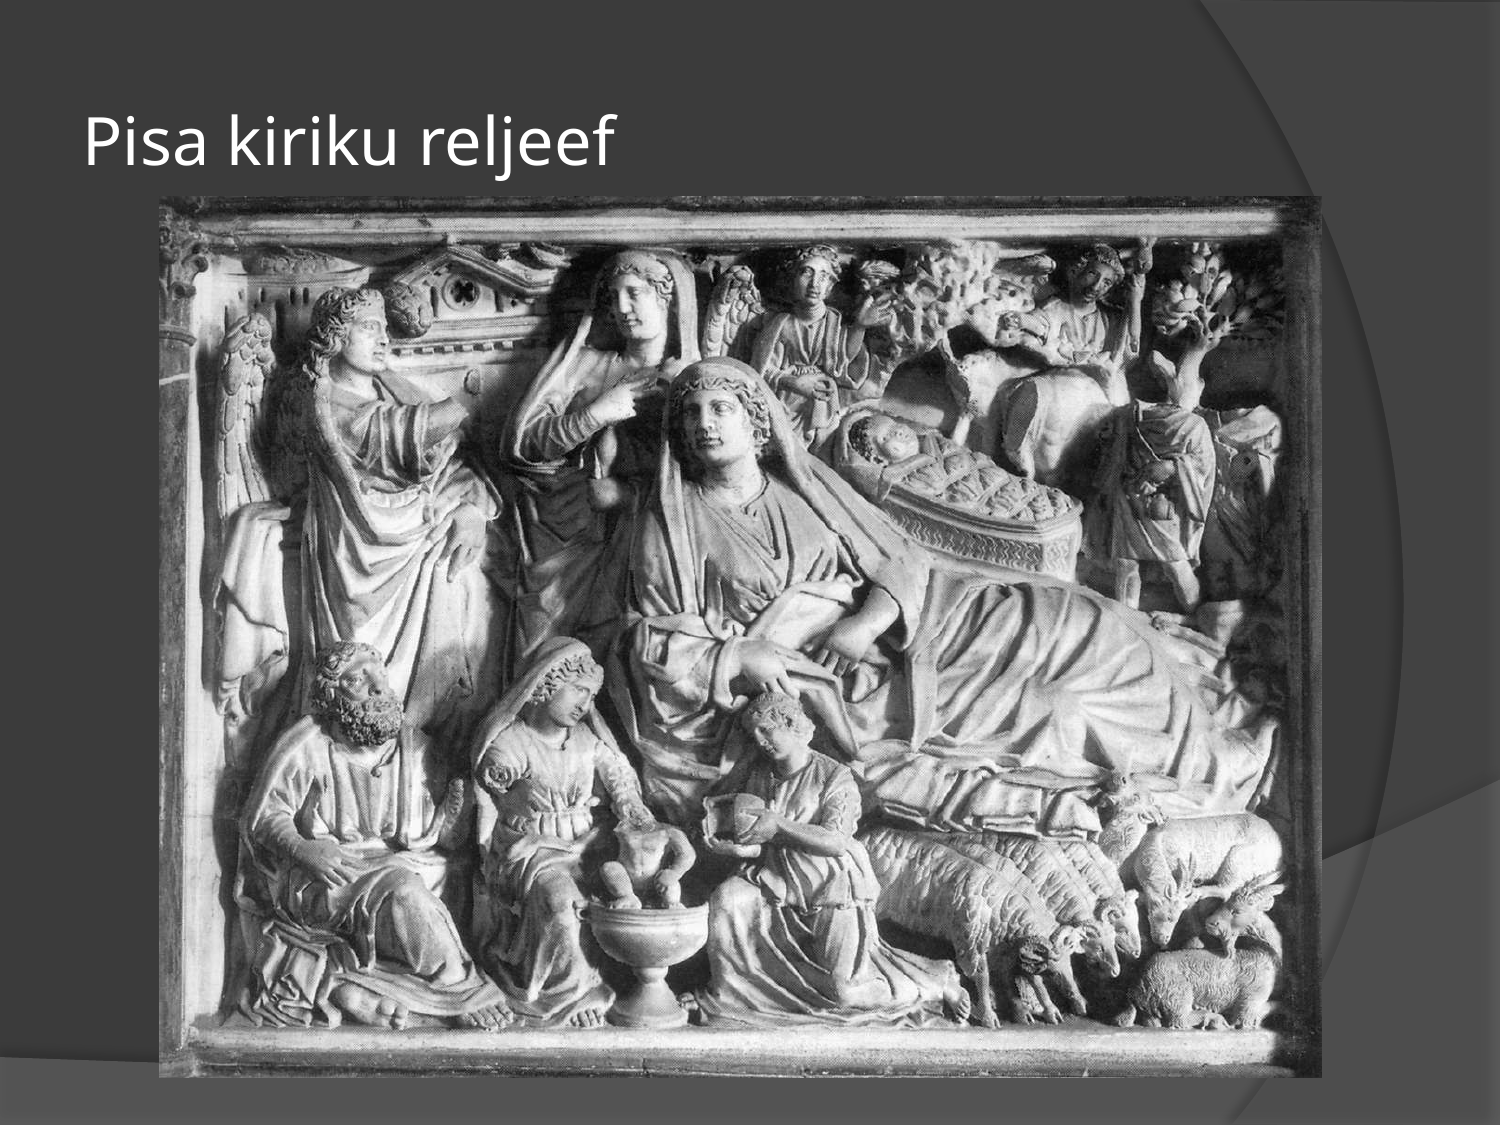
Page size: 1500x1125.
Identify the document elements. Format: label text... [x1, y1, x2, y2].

picture [159, 196, 1322, 1079]
title Pisa kiriku reljeef [75, 45, 1300, 233]
